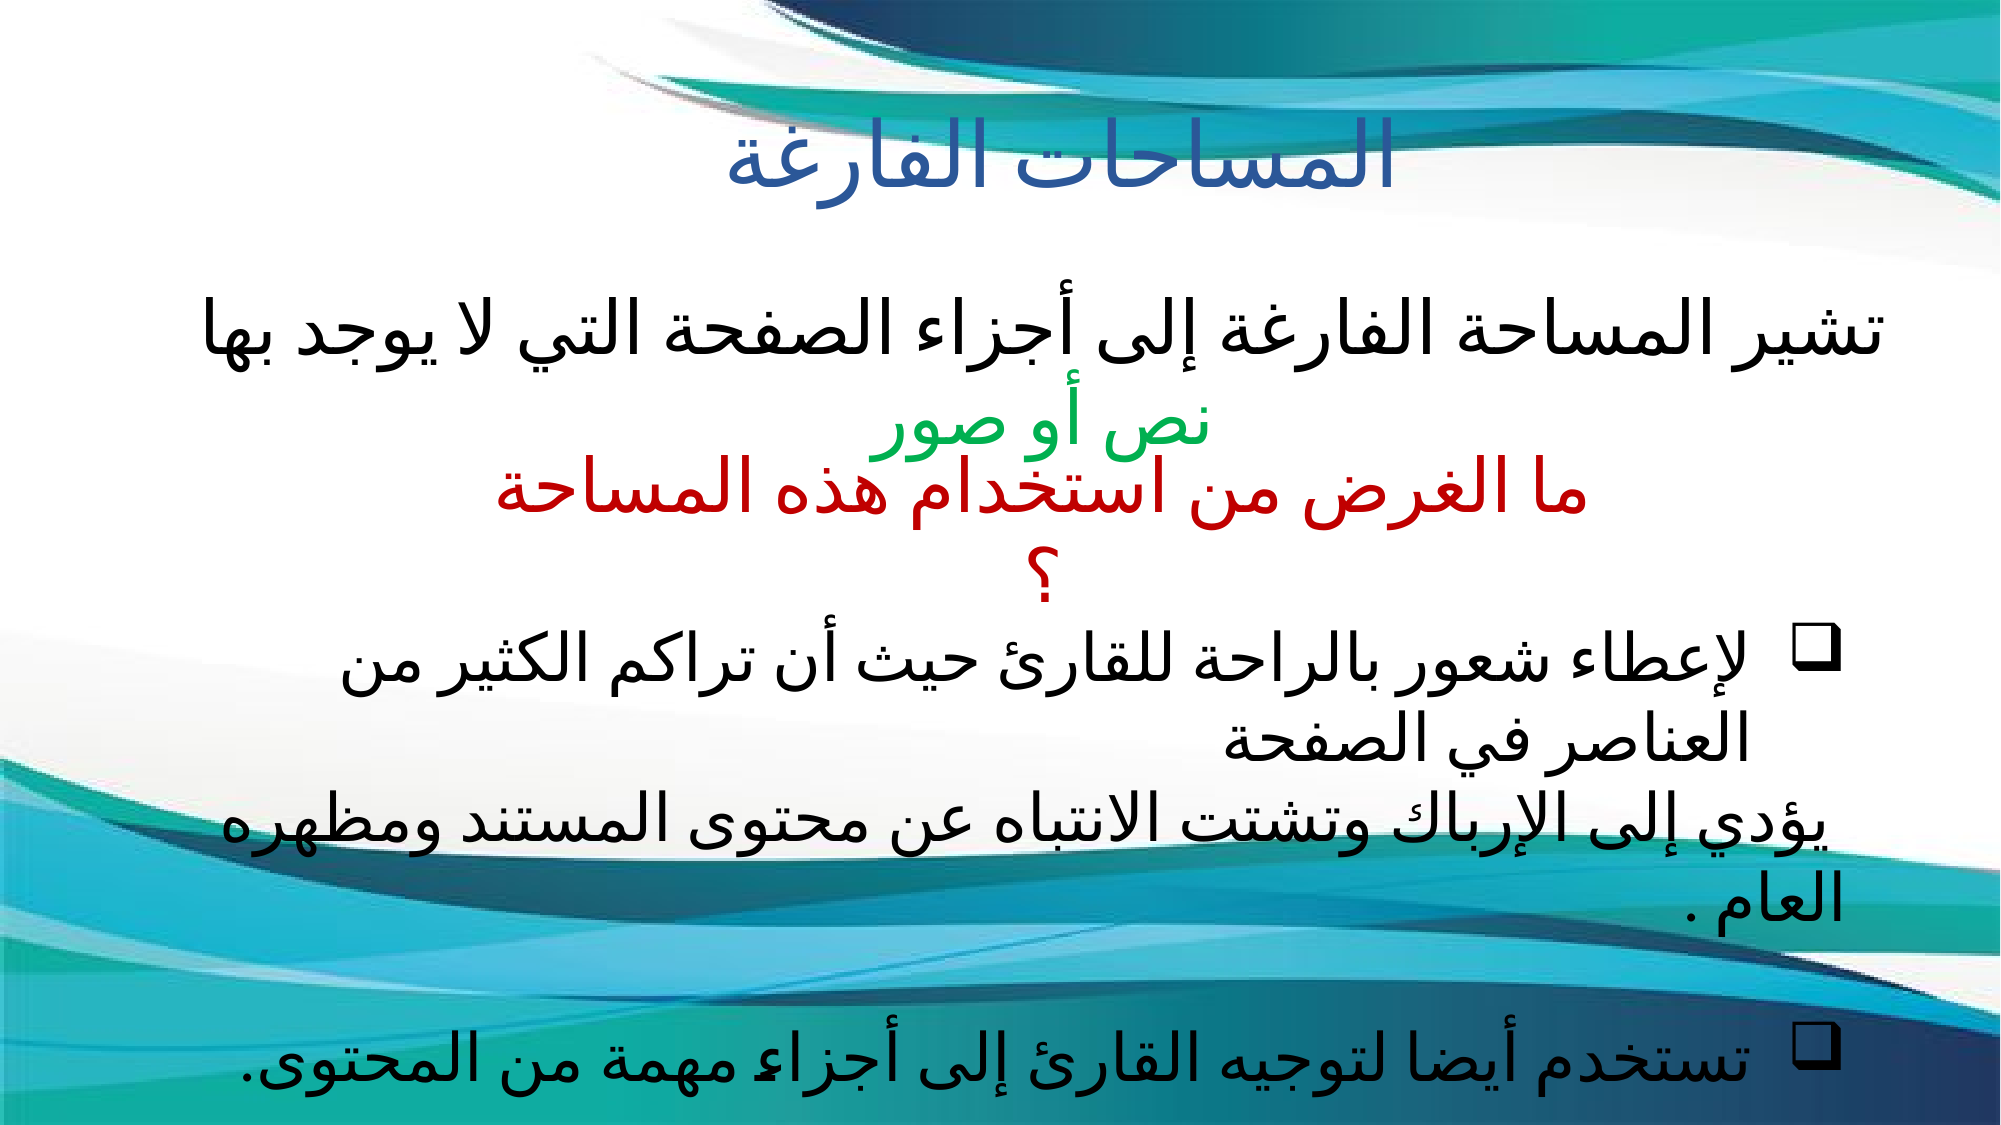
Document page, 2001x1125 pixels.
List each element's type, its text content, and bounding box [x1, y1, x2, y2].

text_box لإعطاء شعور بالراحة للقارئ حيث أن تراكم الكثير من العناصر في الصفحة يؤدي إلى الإرباك وتشتت الانتباه عن محتوى المستند ومظهره العام . تستخدم أيضا لتوجيه القارئ إلى أجزاء مهمة من المحتوى. [137, 607, 1862, 1103]
text_box ما الغرض من استخدام هذه المساحة ؟ [472, 429, 1614, 607]
text_box المساحات الفارغة [672, 88, 1452, 214]
picture [0, 0, 2001, 1125]
text_box تشير المساحة الفارغة إلى أجزاء الصفحة التي لا يوجد بها نص أو صور [181, 271, 1906, 467]
